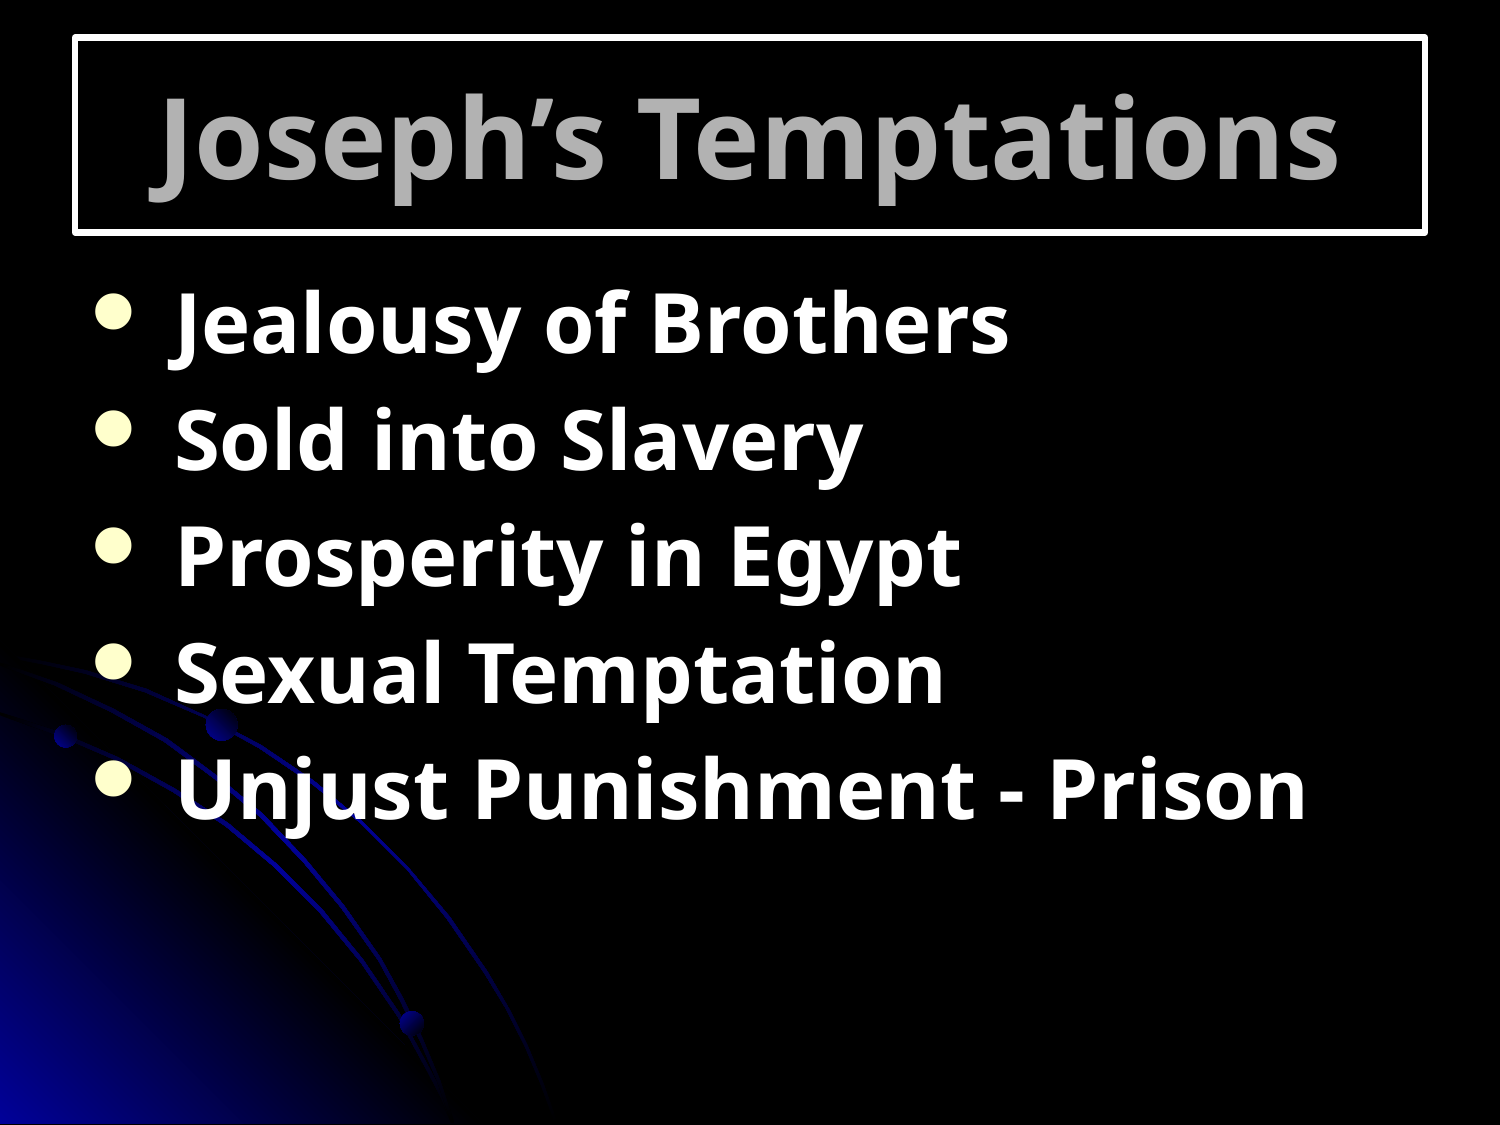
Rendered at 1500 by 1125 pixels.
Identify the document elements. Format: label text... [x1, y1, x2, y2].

title Joseph’s Temptations [75, 37, 1425, 233]
list Jealousy of Brothers Sold into Slavery Prosperity in Egypt Sexual Temptation Unjust Punishment - Prison [75, 262, 1425, 1006]
